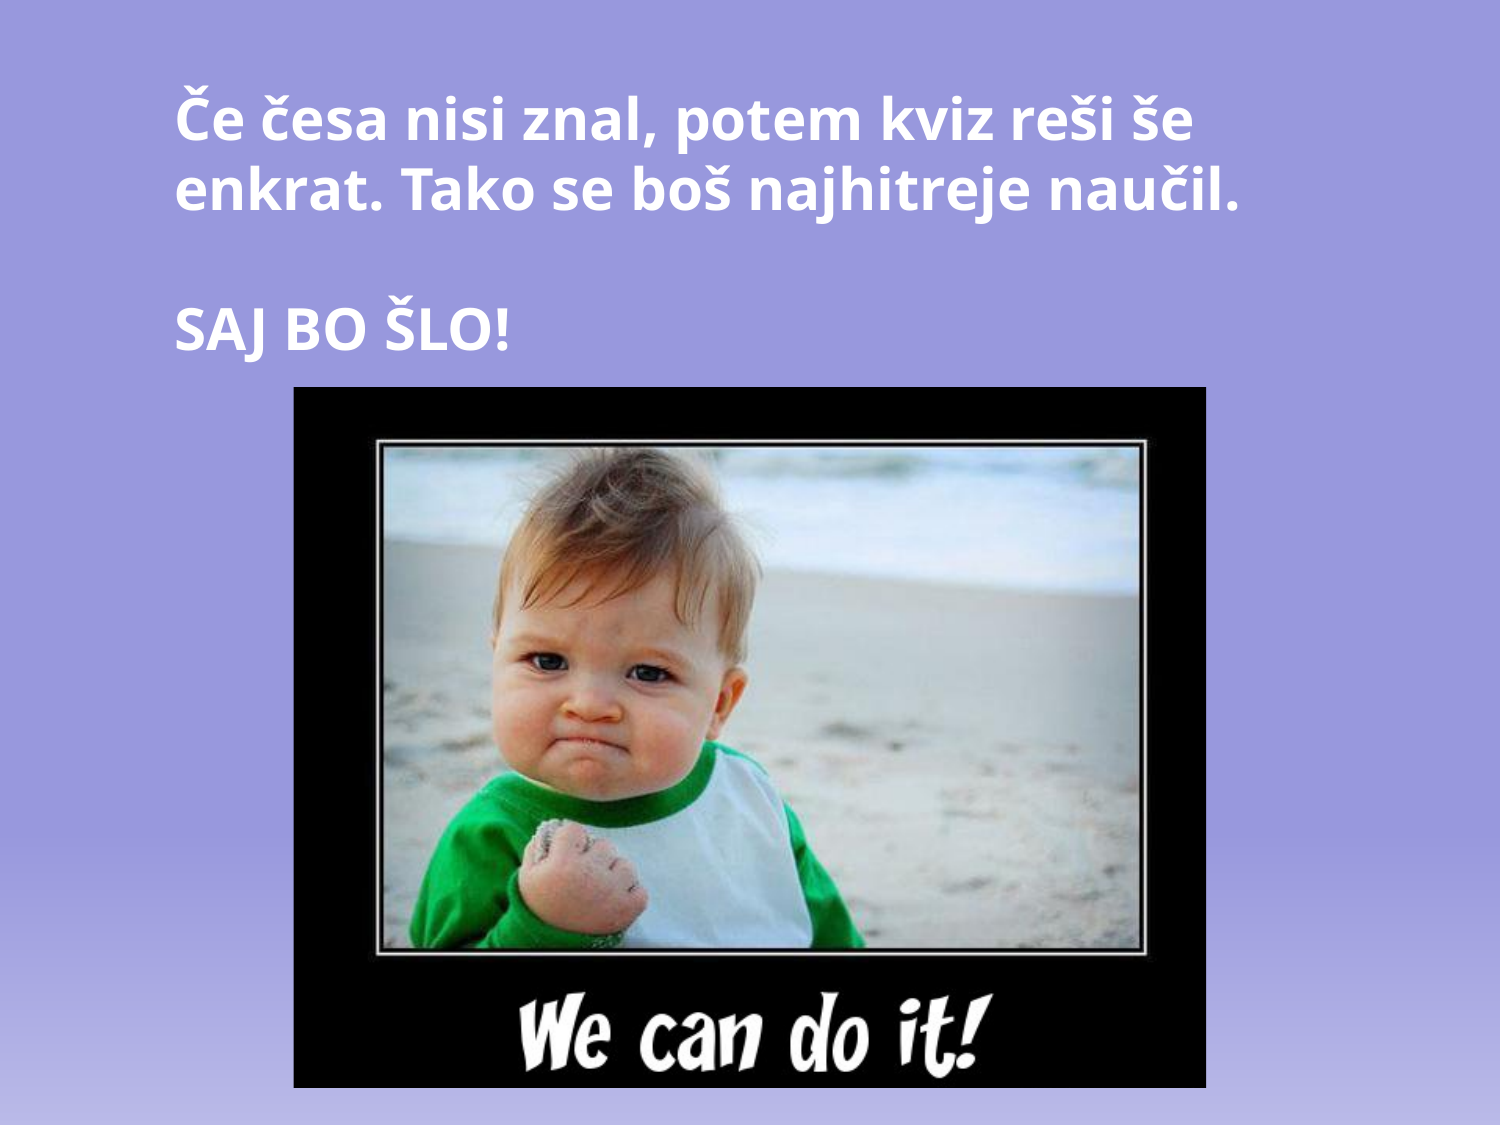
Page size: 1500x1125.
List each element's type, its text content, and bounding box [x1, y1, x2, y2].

text_box Če česa nisi znal, potem kviz reši še enkrat. Tako se boš najhitreje naučil. SAJ BO ŠLO! [159, 75, 1341, 580]
picture [293, 387, 1207, 1088]
